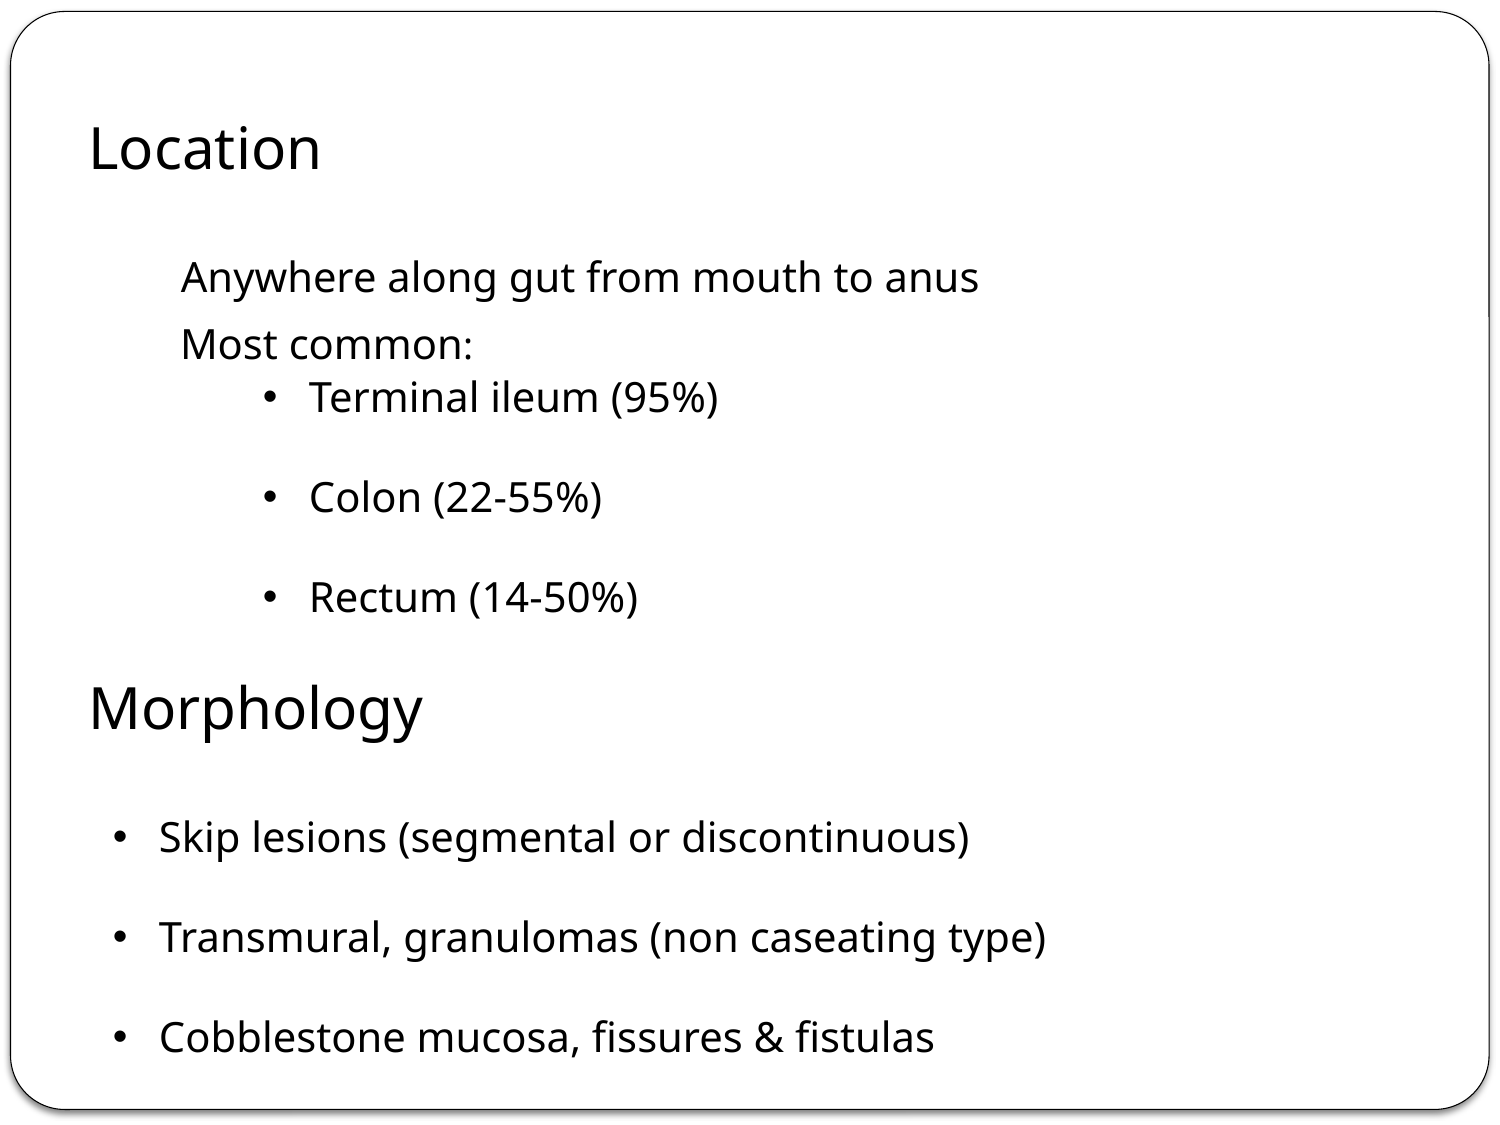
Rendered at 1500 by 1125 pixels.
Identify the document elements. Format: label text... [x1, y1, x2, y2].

text_box Location Anywhere along gut from mouth to anus Most common: Terminal ileum (95%) Colon (22-55%) Rectum (14-50%) Morphology Skip lesions (segmental or discontinuous) Transmural, granulomas (non caseating type) Cobblestone mucosa, fissures & fistulas [58, 58, 1407, 1069]
